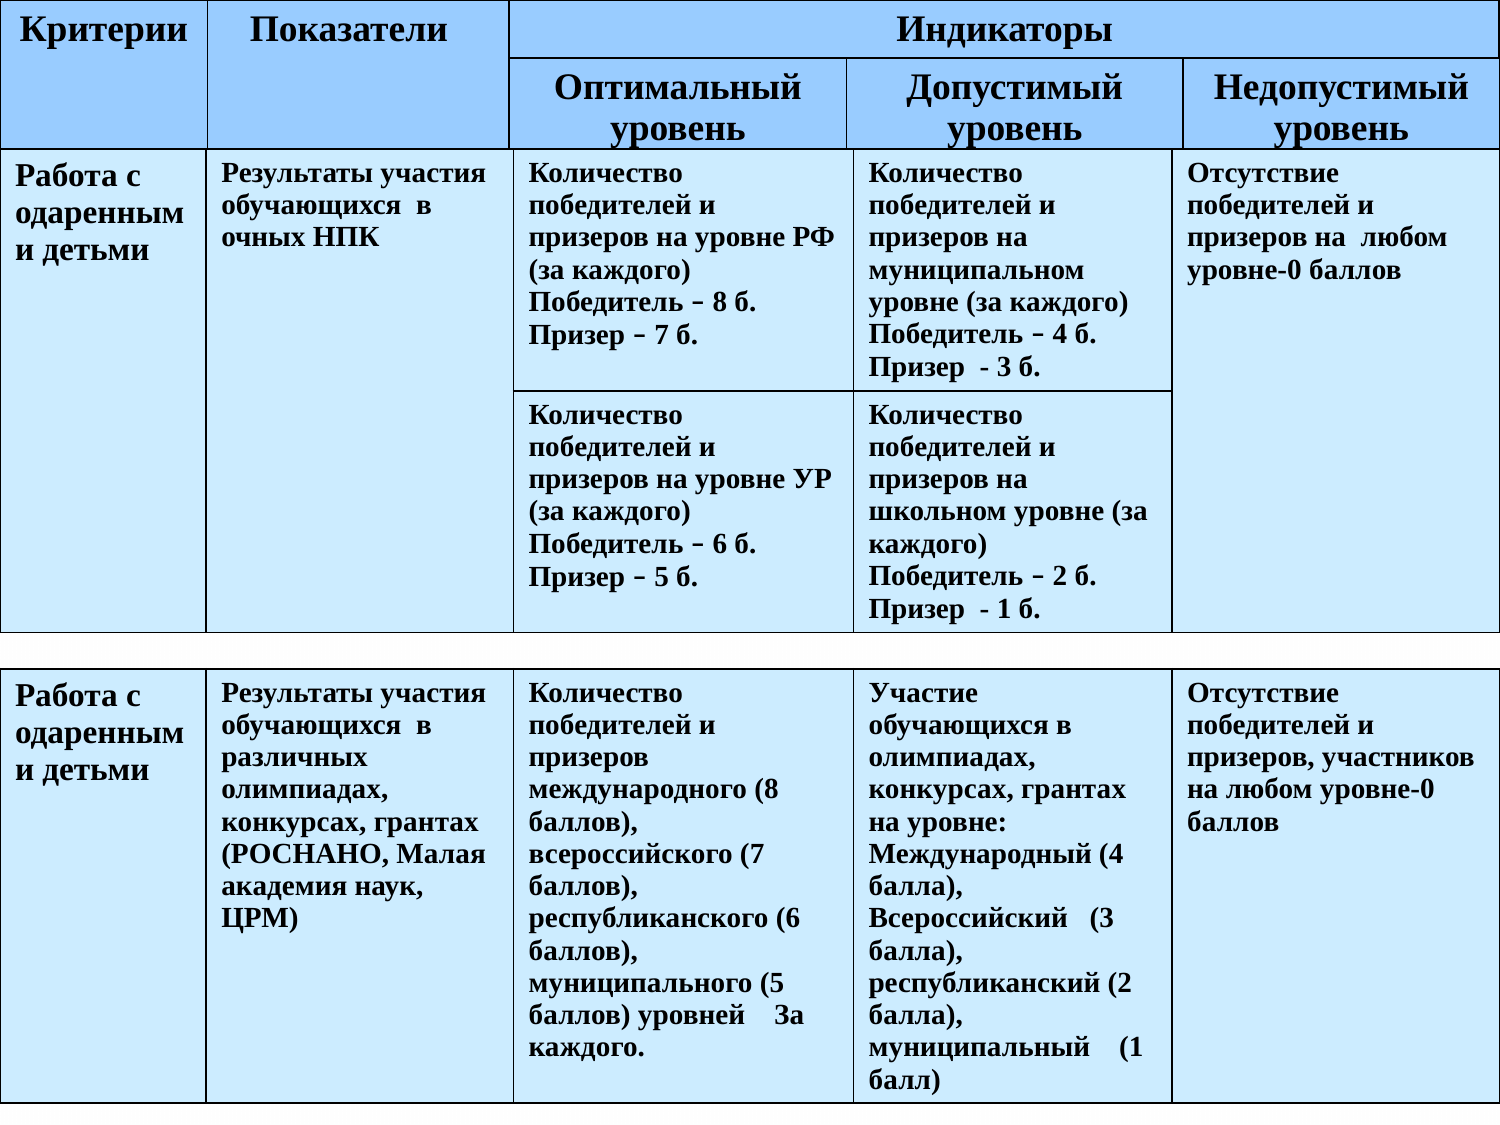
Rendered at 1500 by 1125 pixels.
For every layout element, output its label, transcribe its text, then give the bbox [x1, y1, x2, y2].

table_cell Количество победителей и призеров на школьном уровне (за каждого) Победитель – 2 б. Призер - 1 б. [854, 392, 1171, 632]
table_header Отсутствие победителей и призеров, участников на любом уровне-0 баллов [1173, 670, 1499, 1102]
table_cell Допустимый уровень [847, 59, 1182, 148]
table_header Количество победителей и призеров на муниципальном уровне (за каждого) Победитель – 4 б. Призер - 3 б. [854, 150, 1171, 390]
table_header Индикаторы [510, 1, 1498, 57]
table_header Результаты участия обучающихся в очных НПК [207, 150, 513, 632]
table_header Результаты участия обучающихся в различных олимпиадах, конкурсах, грантах (РОСНАНО, Малая академия наук, ЦРМ) [207, 670, 513, 1102]
table_cell Количество победителей и призеров на уровне УР (за каждого) Победитель – 6 б. Призер – 5 б. [514, 392, 853, 632]
table_header Участие обучающихся в олимпиадах, конкурсах, грантах на уровне: Международный (4 балла), Всероссийский (3 балла), республиканский (2 балла), муниципальный (1 балл) [854, 670, 1171, 1102]
table_header Количество победителей и призеров международного (8 баллов), всероссийского (7 баллов), республиканского (6 баллов), муниципального (5 баллов) уровней За каждого. [514, 670, 853, 1102]
table_header Работа с одаренными детьми [1, 670, 205, 1102]
table_header Работа с одаренными детьми [1, 150, 205, 632]
table_header Отсутствие победителей и призеров на любом уровне-0 баллов [1173, 150, 1499, 632]
table_cell Недопустимый уровень [1184, 59, 1499, 148]
table_header Критерии [1, 1, 207, 148]
table_header Количество победителей и призеров на уровне РФ (за каждого) Победитель – 8 б. Призер – 7 б. [514, 150, 853, 390]
table_header Показатели [208, 1, 508, 148]
table_cell Оптимальный уровень [510, 59, 846, 148]
